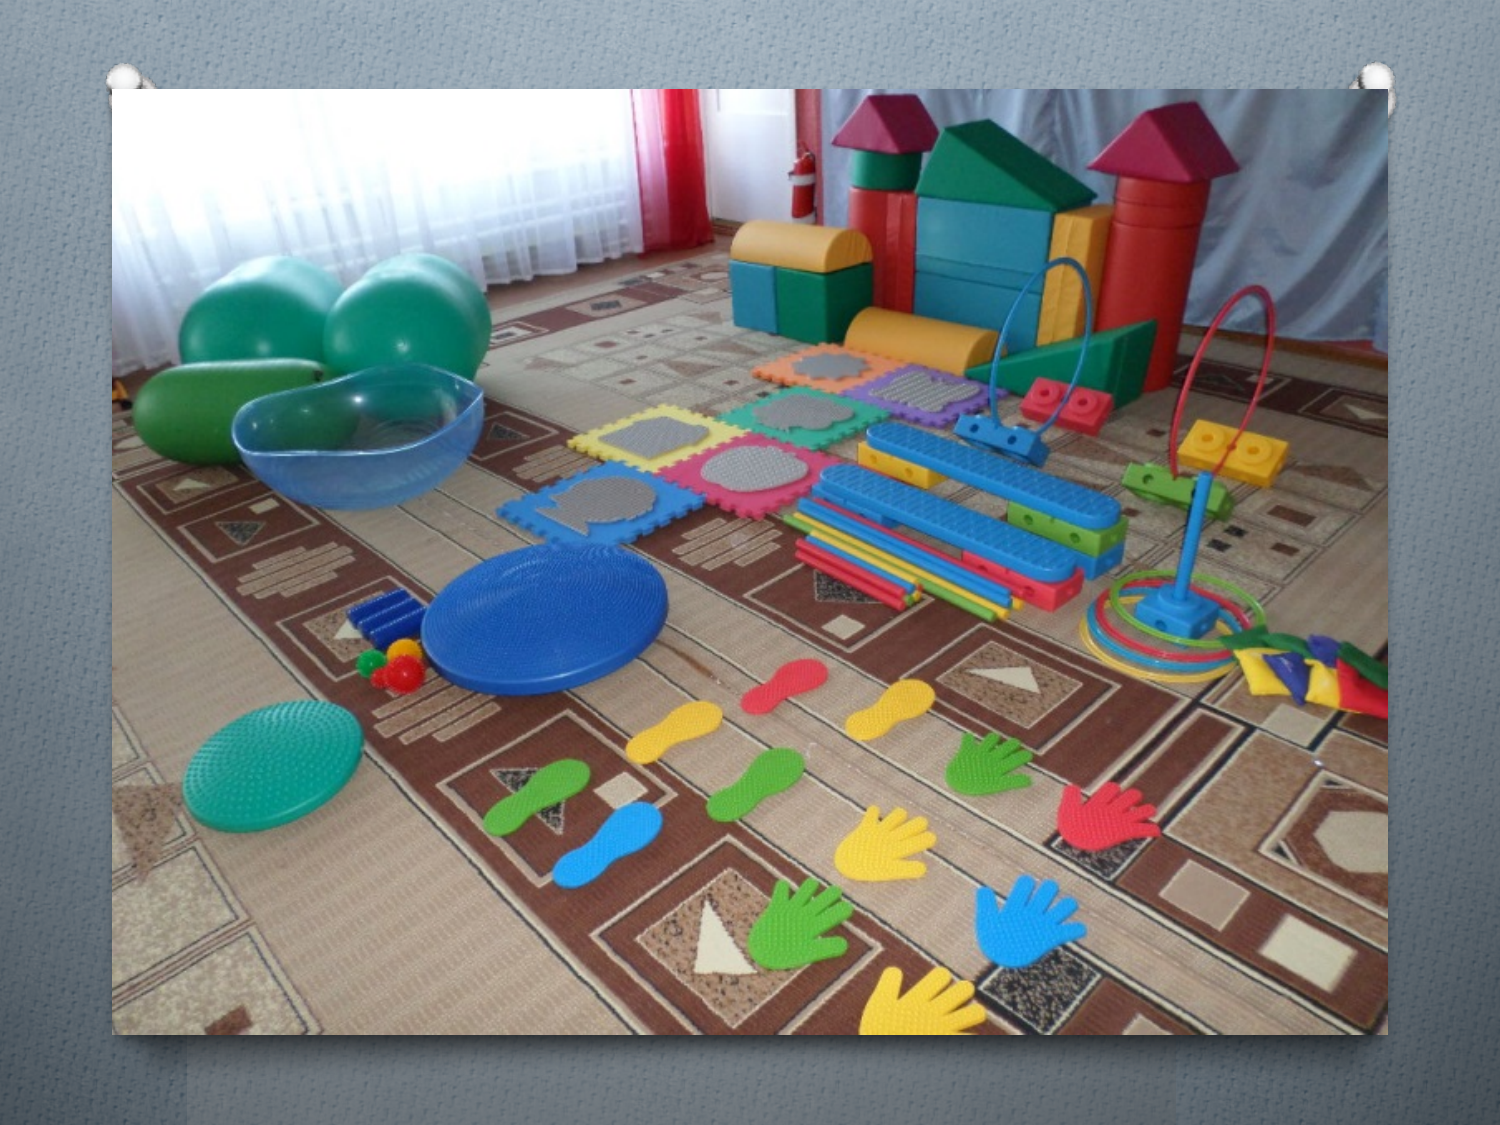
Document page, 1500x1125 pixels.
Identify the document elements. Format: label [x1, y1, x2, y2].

list [111, 89, 1389, 1036]
picture [76, 30, 198, 132]
picture [1317, 36, 1439, 142]
